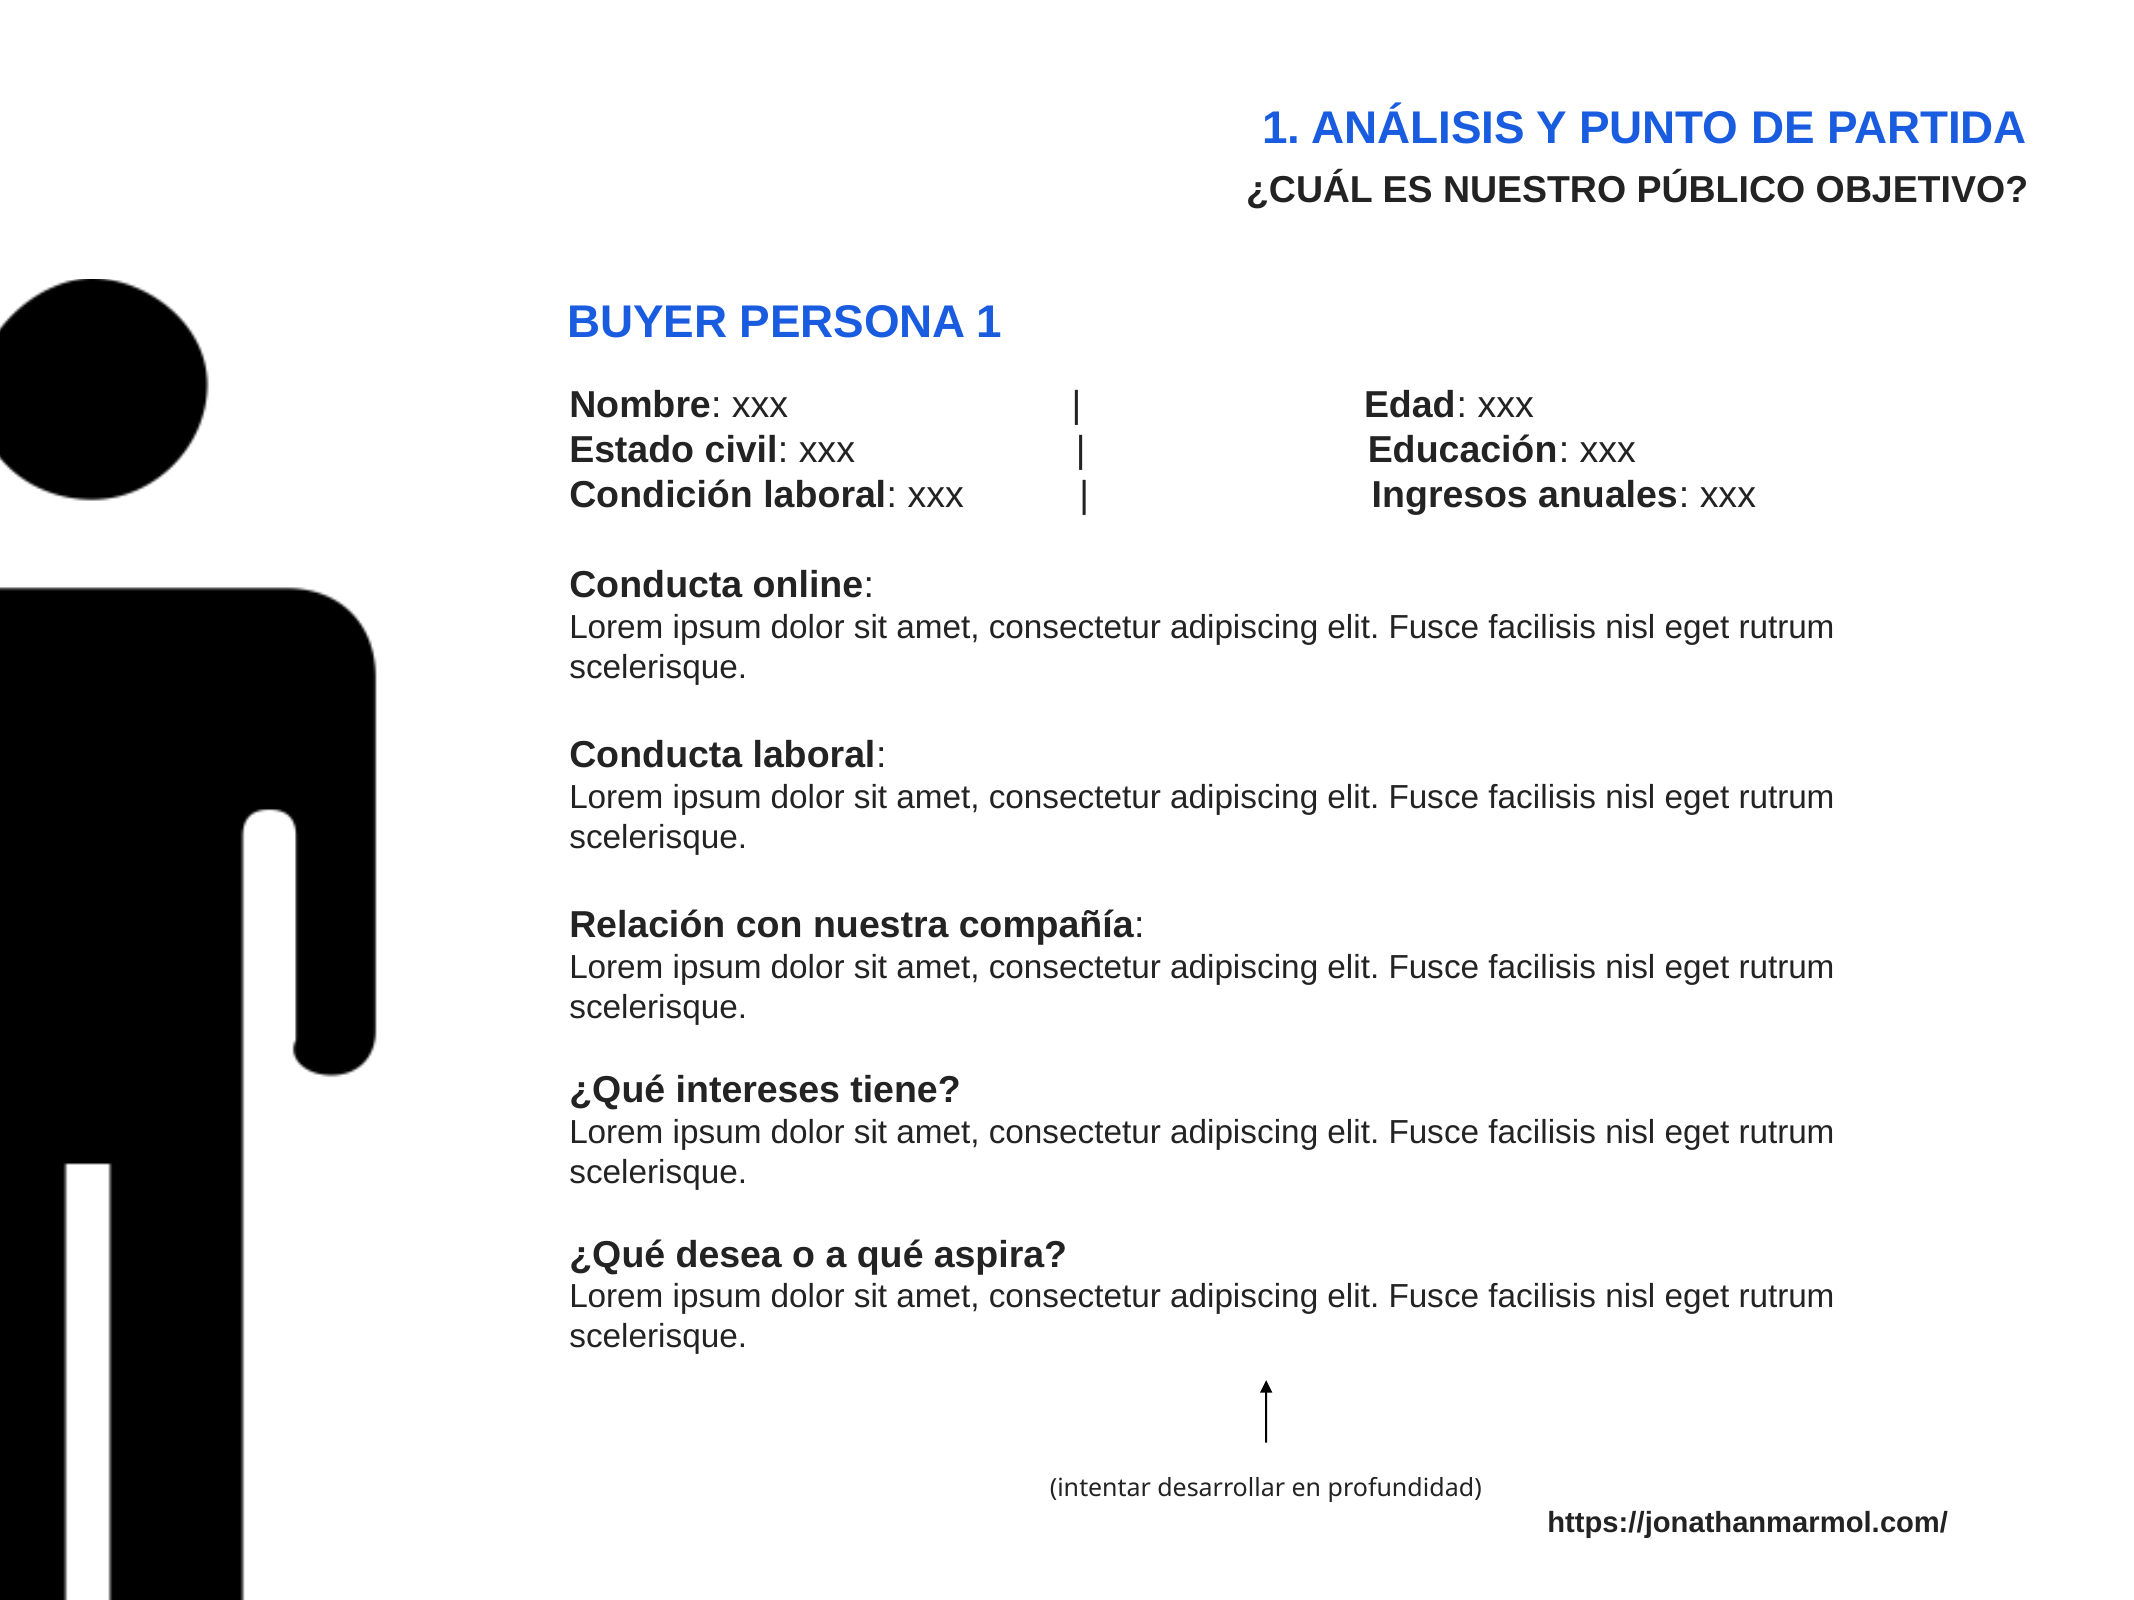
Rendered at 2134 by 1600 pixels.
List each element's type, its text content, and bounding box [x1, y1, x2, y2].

text_box https://jonathanmarmol.com/ [1539, 1495, 1958, 1547]
picture [0, 279, 915, 1600]
text_box Nombre: xxx | Edad: xxx Estado civil: xxx | Educación: xxx Condición laboral: xxx | Ingresos anuales: xxx Conducta online: Lorem ipsum dolor sit amet, consectetur adipiscing elit. Fusce facilisis nisl eget rutrum scelerisque. Conducta laboral: Lorem ipsum dolor sit amet, consectetur adipiscing elit. Fusce facilisis nisl eget rutrum scelerisque. Relación con nuestra compañía: Lorem ipsum dolor sit amet, consectetur adipiscing elit. Fusce facilisis nisl eget rutrum scelerisque. ¿Qué intereses tiene? Lorem ipsum dolor sit amet, consectetur adipiscing elit. Fusce facilisis nisl eget rutrum scelerisque. ¿Qué desea o a qué aspira? Lorem ipsum dolor sit amet, consectetur adipiscing elit. Fusce facilisis nisl eget rutrum scelerisque. [915, 372, 1971, 1363]
text_box [1260, 1380, 1273, 1443]
text_box (intentar desarrollar en profundidad) [1041, 1463, 1491, 1510]
text_box BUYER PERSONA 1 [915, 283, 1318, 355]
text_box 1. ANÁLISIS Y PUNTO DE PARTIDA [1248, 89, 2042, 161]
text_box ¿CUÁL ES NUESTRO PÚBLICO OBJETIVO? [1066, 156, 2038, 219]
